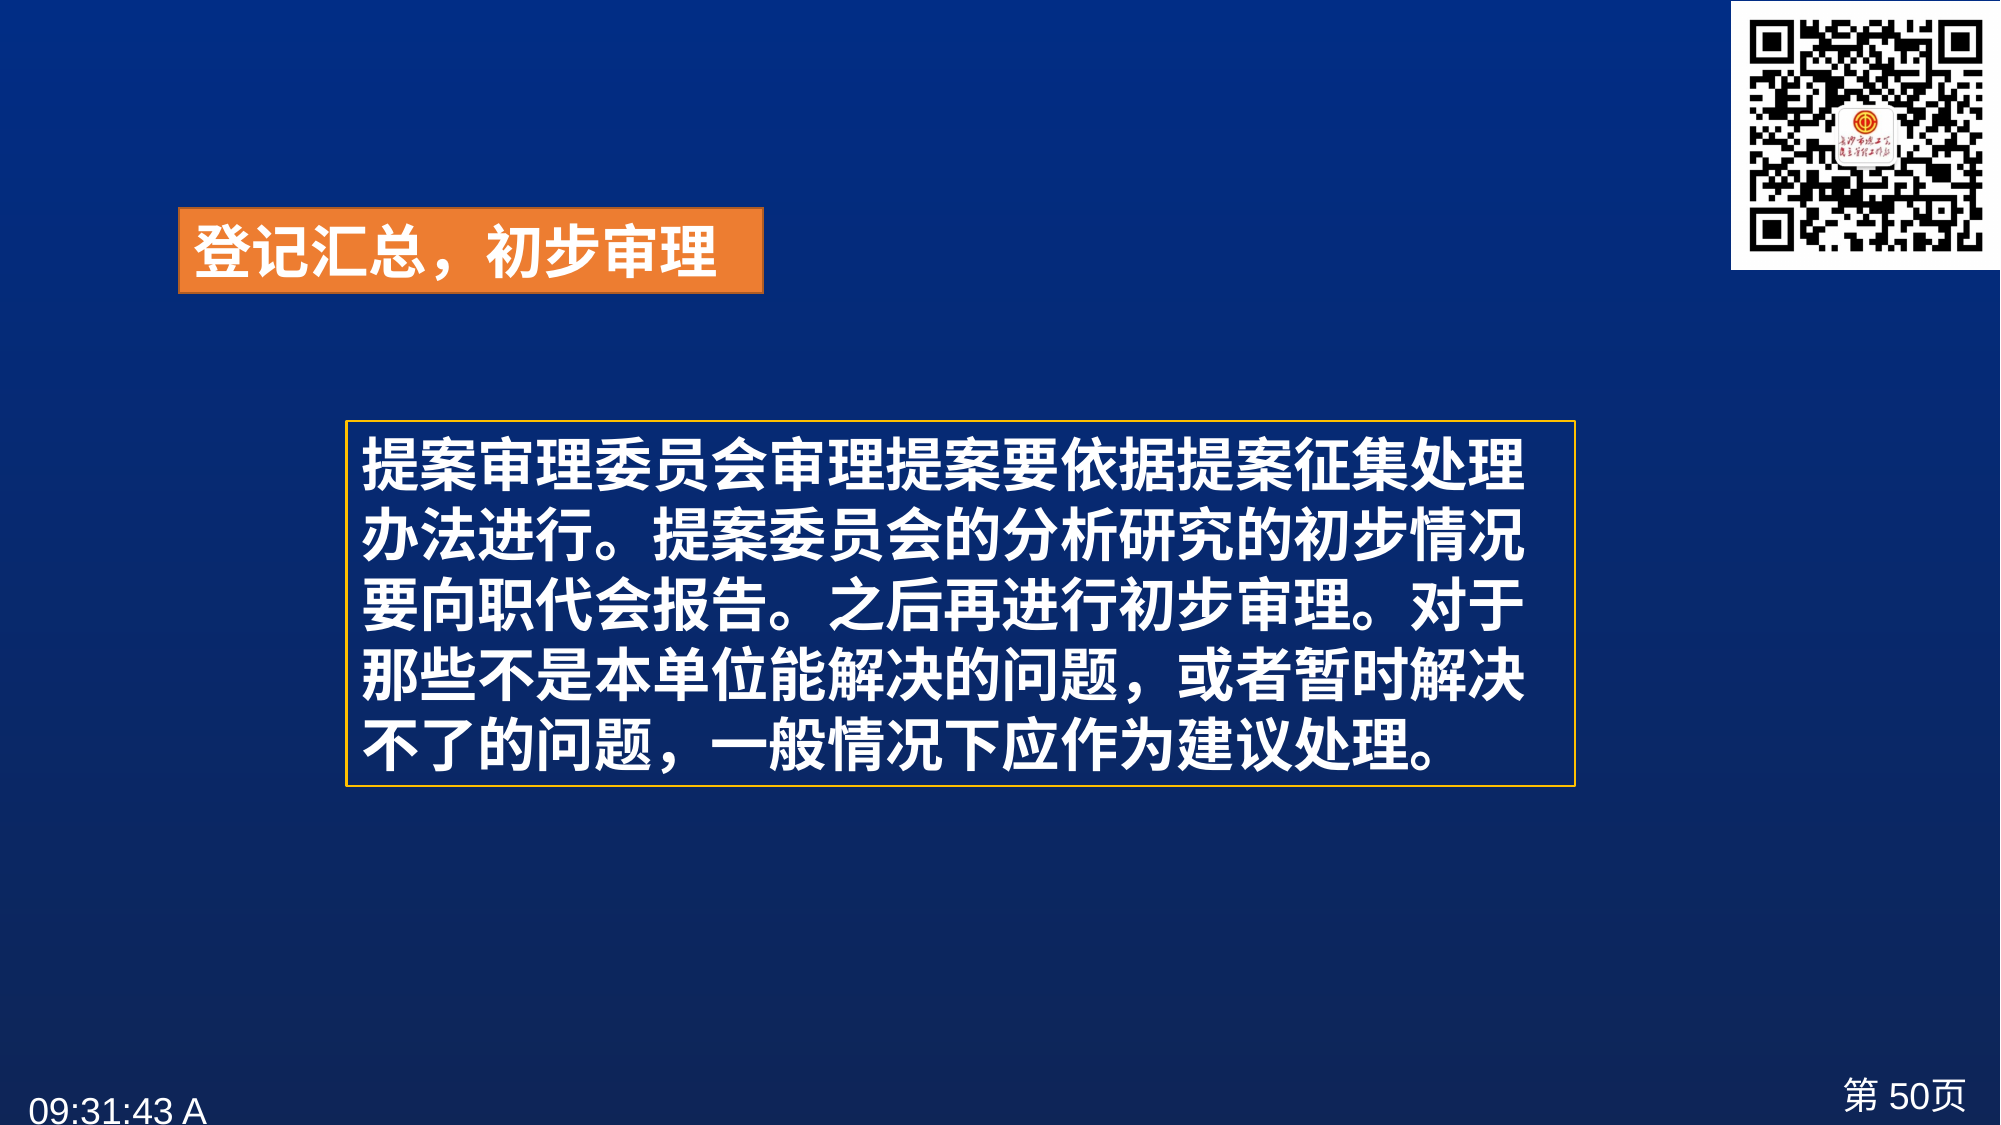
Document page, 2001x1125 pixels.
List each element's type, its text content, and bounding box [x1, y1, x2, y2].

text_box 提案审理委员会审理提案要依据提案征集处理办法进行。提案委员会的分析研究的初步情况要向职代会报告。之后再进行初步审理。对于那些不是本单位能解决的问题，或者暂时解决不了的问题，一般情况下应作为建议处理。 [346, 420, 1576, 786]
text_box [13, 1079, 250, 1125]
text_box 第页 [1827, 1064, 2000, 1125]
text_box 登记汇总，初步审理 [178, 207, 764, 294]
picture [1731, 1, 2000, 270]
